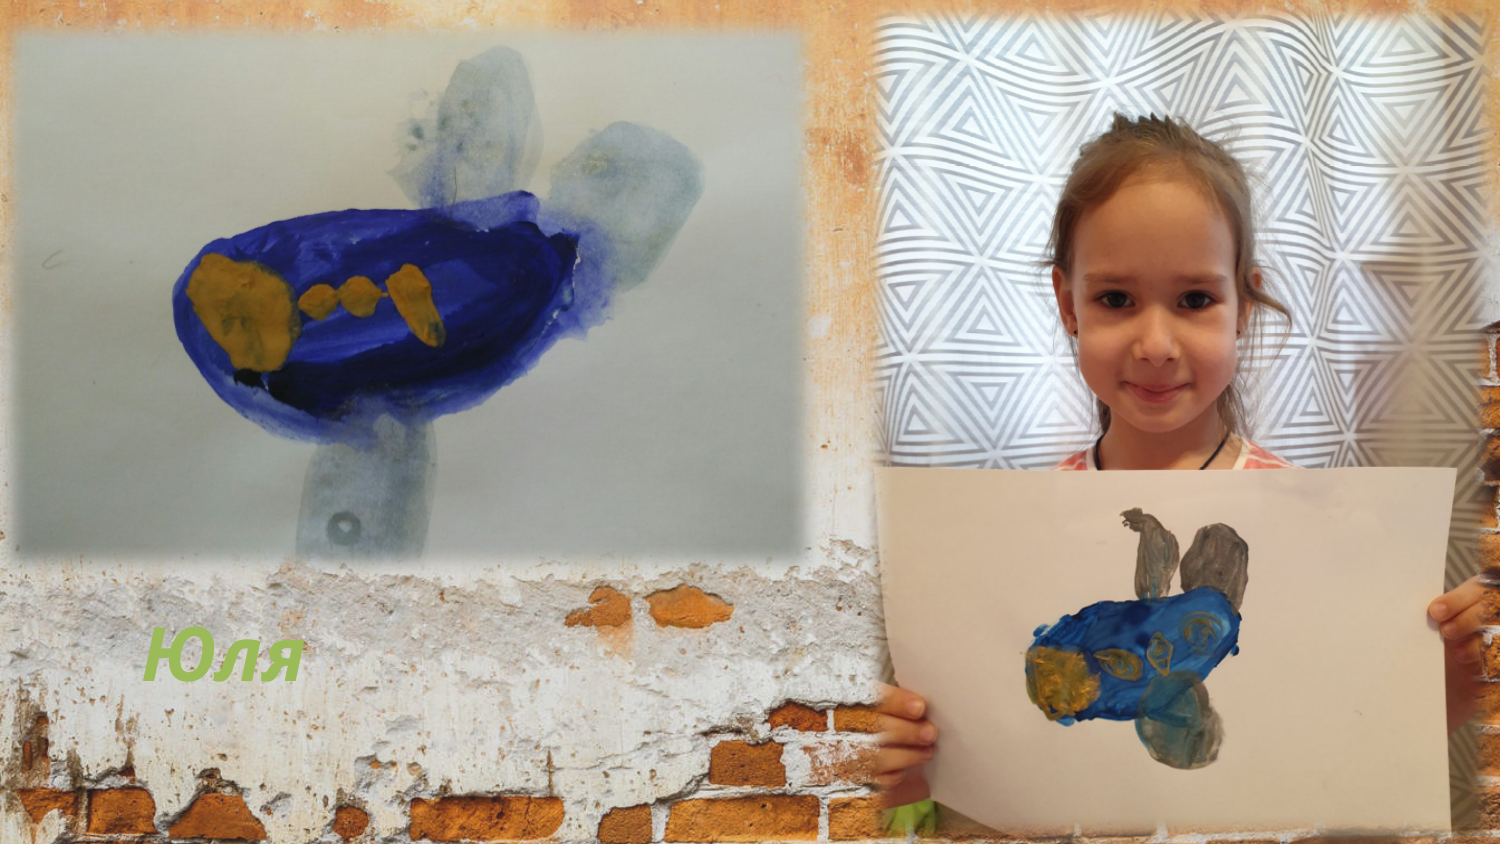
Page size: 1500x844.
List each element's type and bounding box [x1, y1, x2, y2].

picture [6, 0, 811, 695]
picture [861, 0, 1500, 844]
